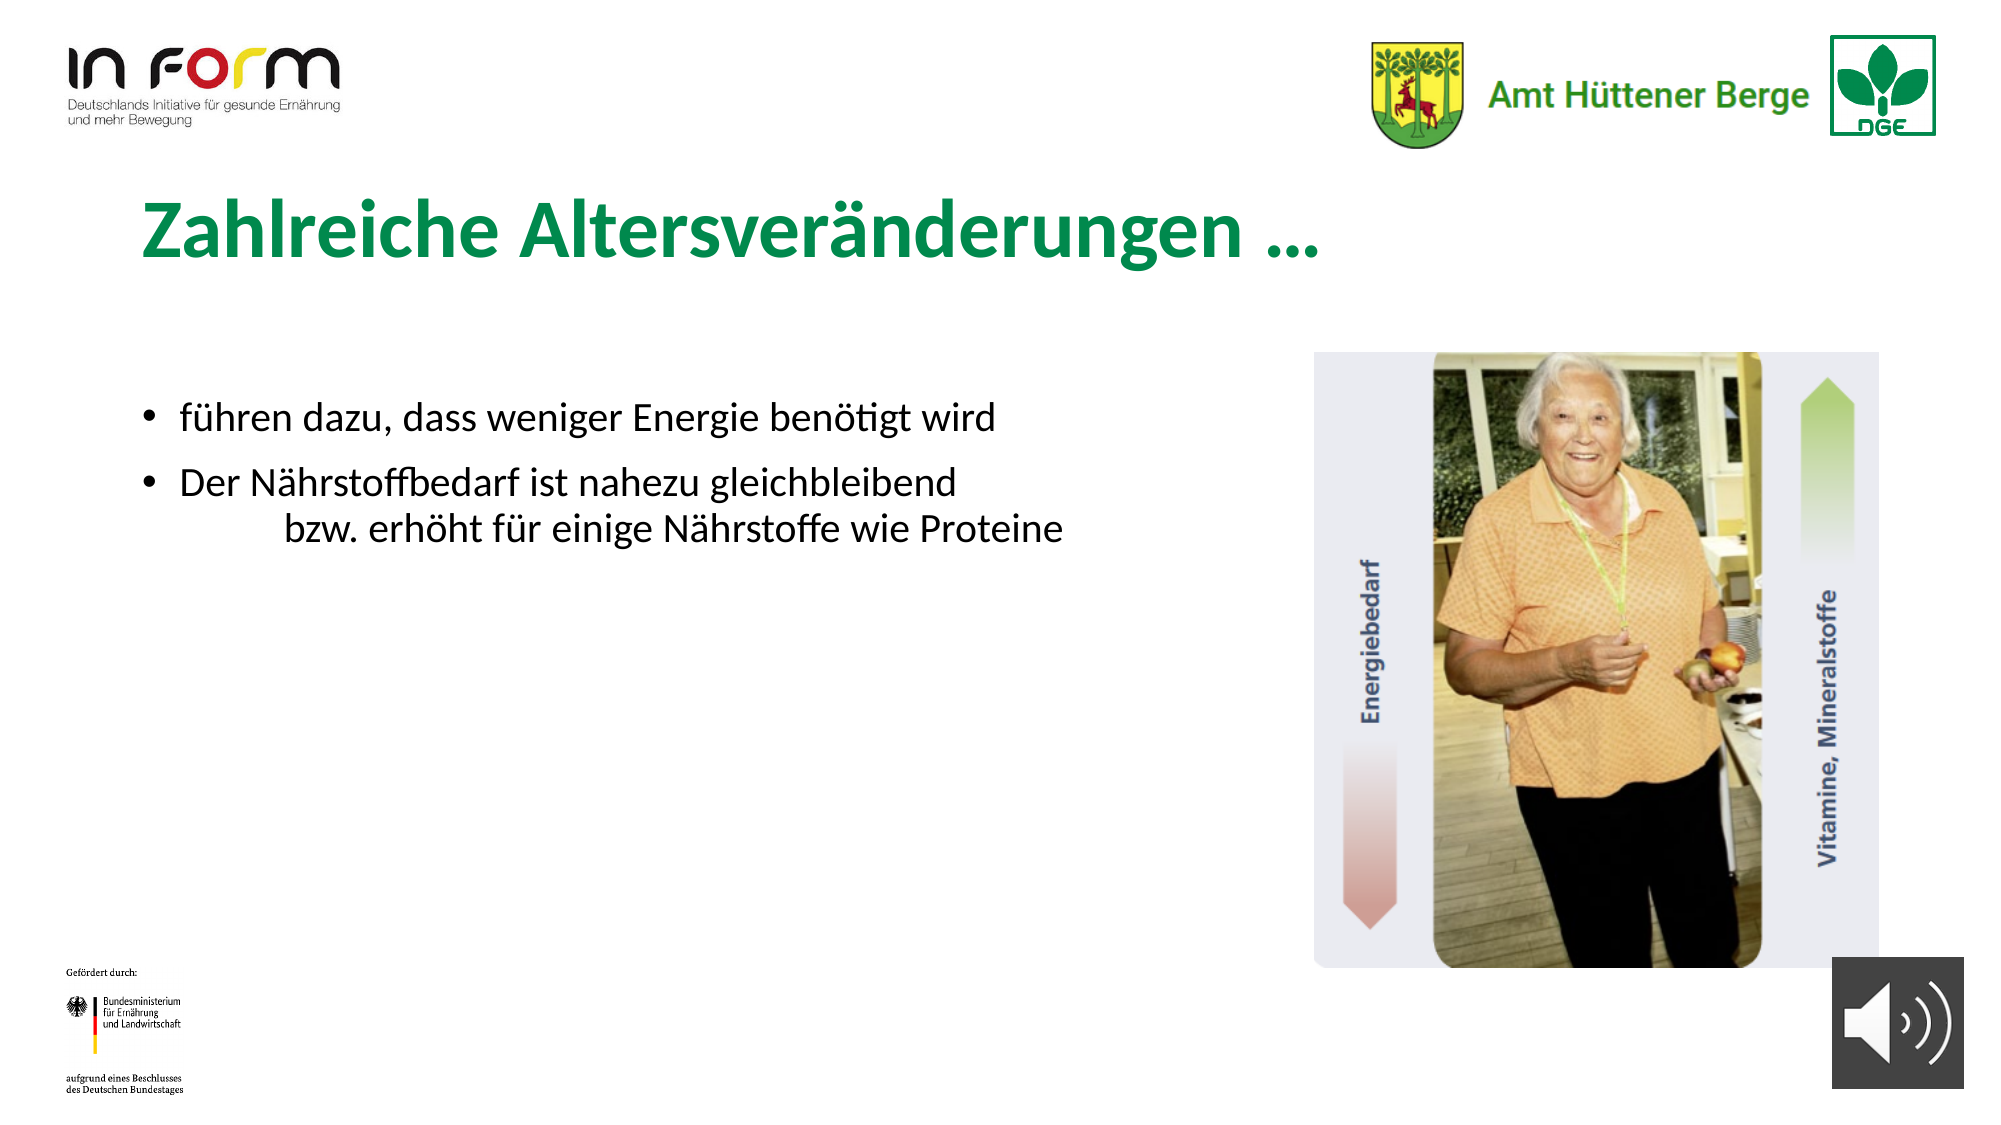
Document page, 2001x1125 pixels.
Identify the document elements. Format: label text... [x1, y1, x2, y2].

picture [64, 967, 184, 1096]
title Zahlreiche Altersveränderungen … [127, 178, 1879, 279]
picture [64, 40, 343, 130]
list führen dazu, dass weniger Energie benötigt wird Der Nährstoffbedarf ist nahezu gleichbleibend bzw. erhöht für ­einige Nährstoffe wie Proteine [127, 387, 1314, 865]
picture [1830, 35, 1936, 136]
picture [1356, 35, 1818, 161]
picture [1831, 956, 1965, 1090]
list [1314, 352, 1879, 968]
